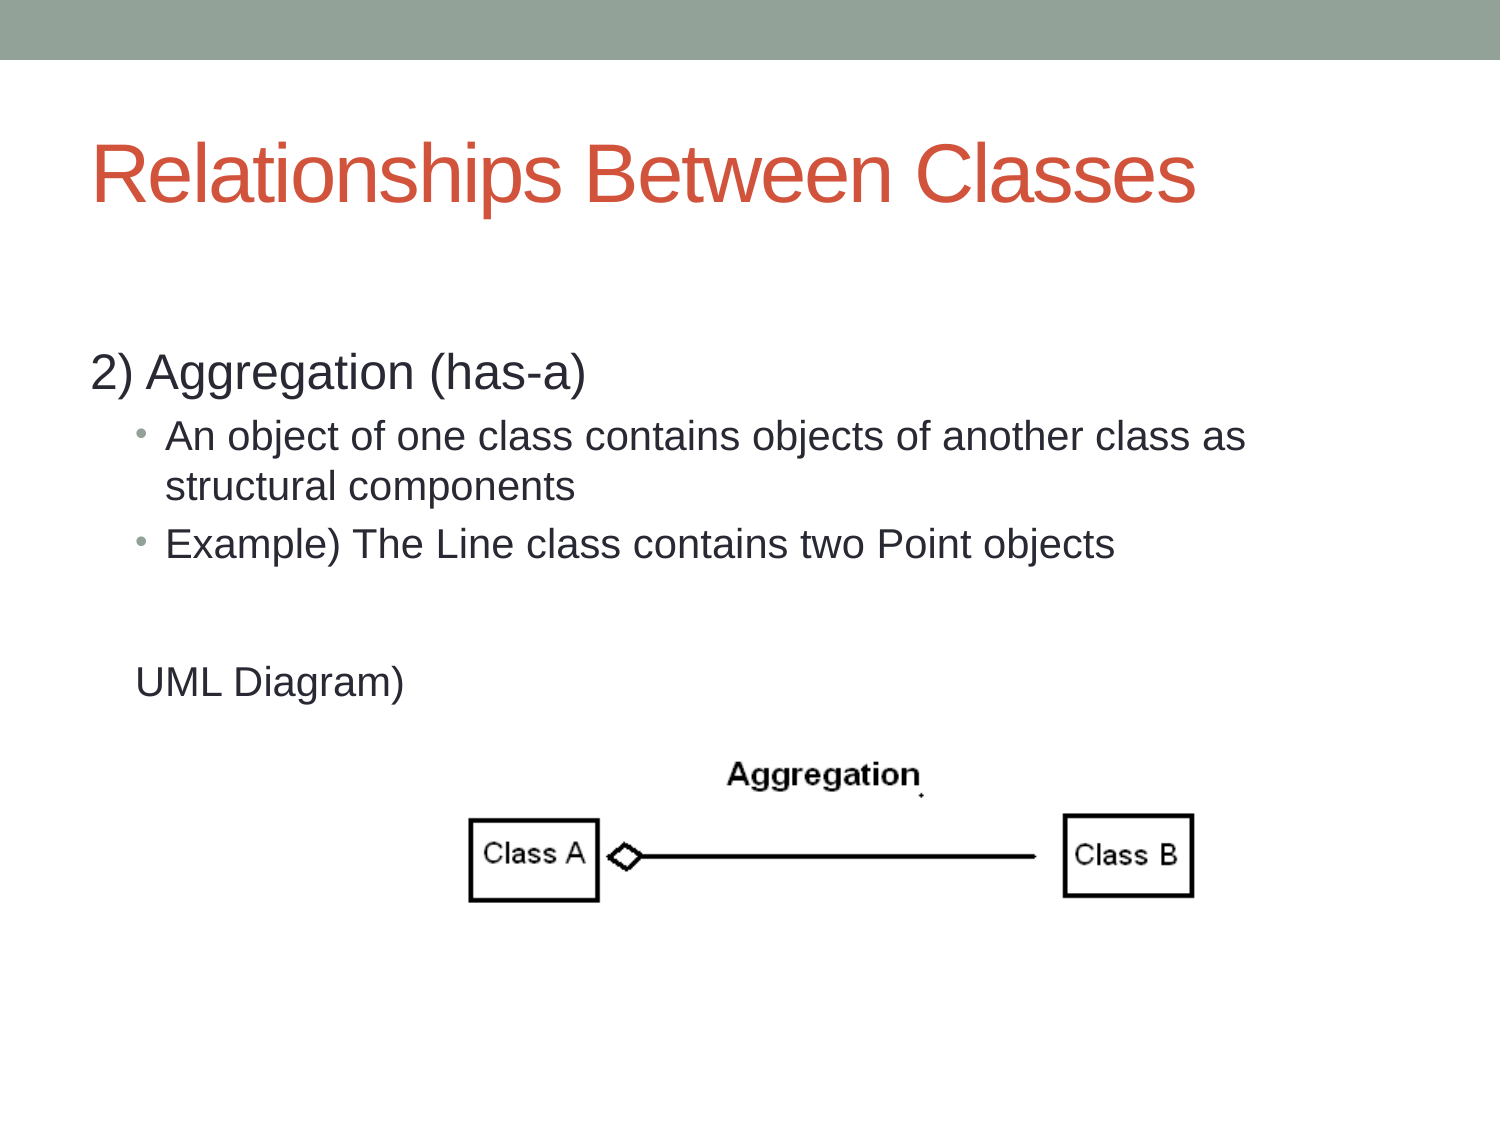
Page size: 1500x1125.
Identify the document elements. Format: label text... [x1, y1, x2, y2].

picture [449, 737, 1243, 929]
list 2) Aggregation (has-a) An object of one class contains objects of another class as structural components Example) The Line class contains two Point objects UML Diagram) [75, 262, 1425, 1063]
title Relationships Between Classes [75, 87, 1425, 250]
